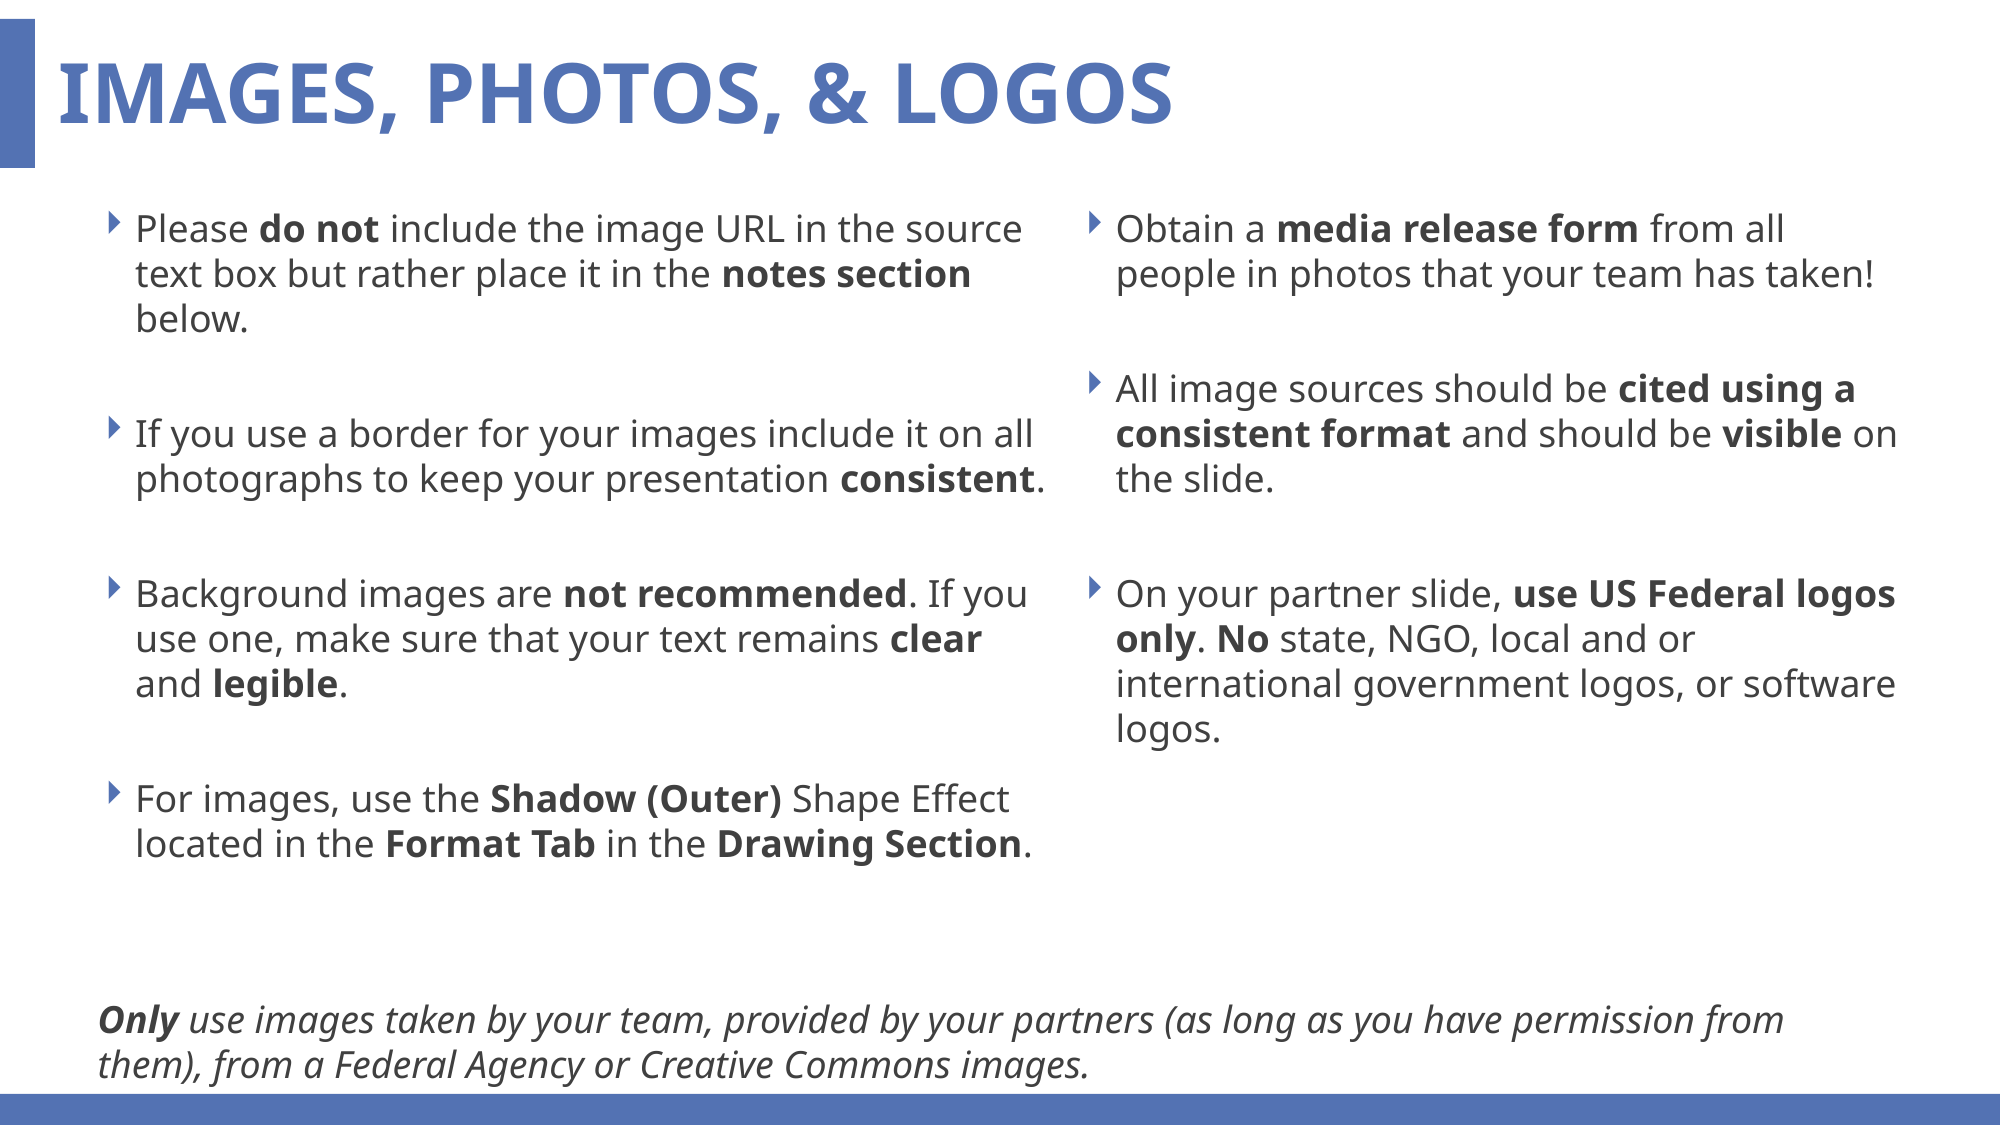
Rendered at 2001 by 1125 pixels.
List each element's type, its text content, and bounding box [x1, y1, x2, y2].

text_box Only use images taken by your team, provided by your partners (as long as you have permission from them), from a Federal Agency or Creative Commons images. [82, 988, 1864, 1093]
text_box IMAGES, PHOTOS, & LOGOS [43, 56, 1241, 125]
text_box Please do not include the image URL in the source text box but rather place it in the notes section below. If you use a border for your images include it on all photographs to keep your presentation consistent. Background images are not recommended. If you use one, make sure that your text remains clear and legible. For images, use the Shadow (Outer) Shape Effect located in the Format Tab in the Drawing Section. [82, 197, 1064, 873]
text_box Obtain a media release form from all people in photos that your team has taken! All image sources should be cited using a consistent format and should be visible on the slide. On your partner slide, use US Federal logos only. No state, NGO, local and or international government logos, or software logos. [1063, 197, 1919, 816]
